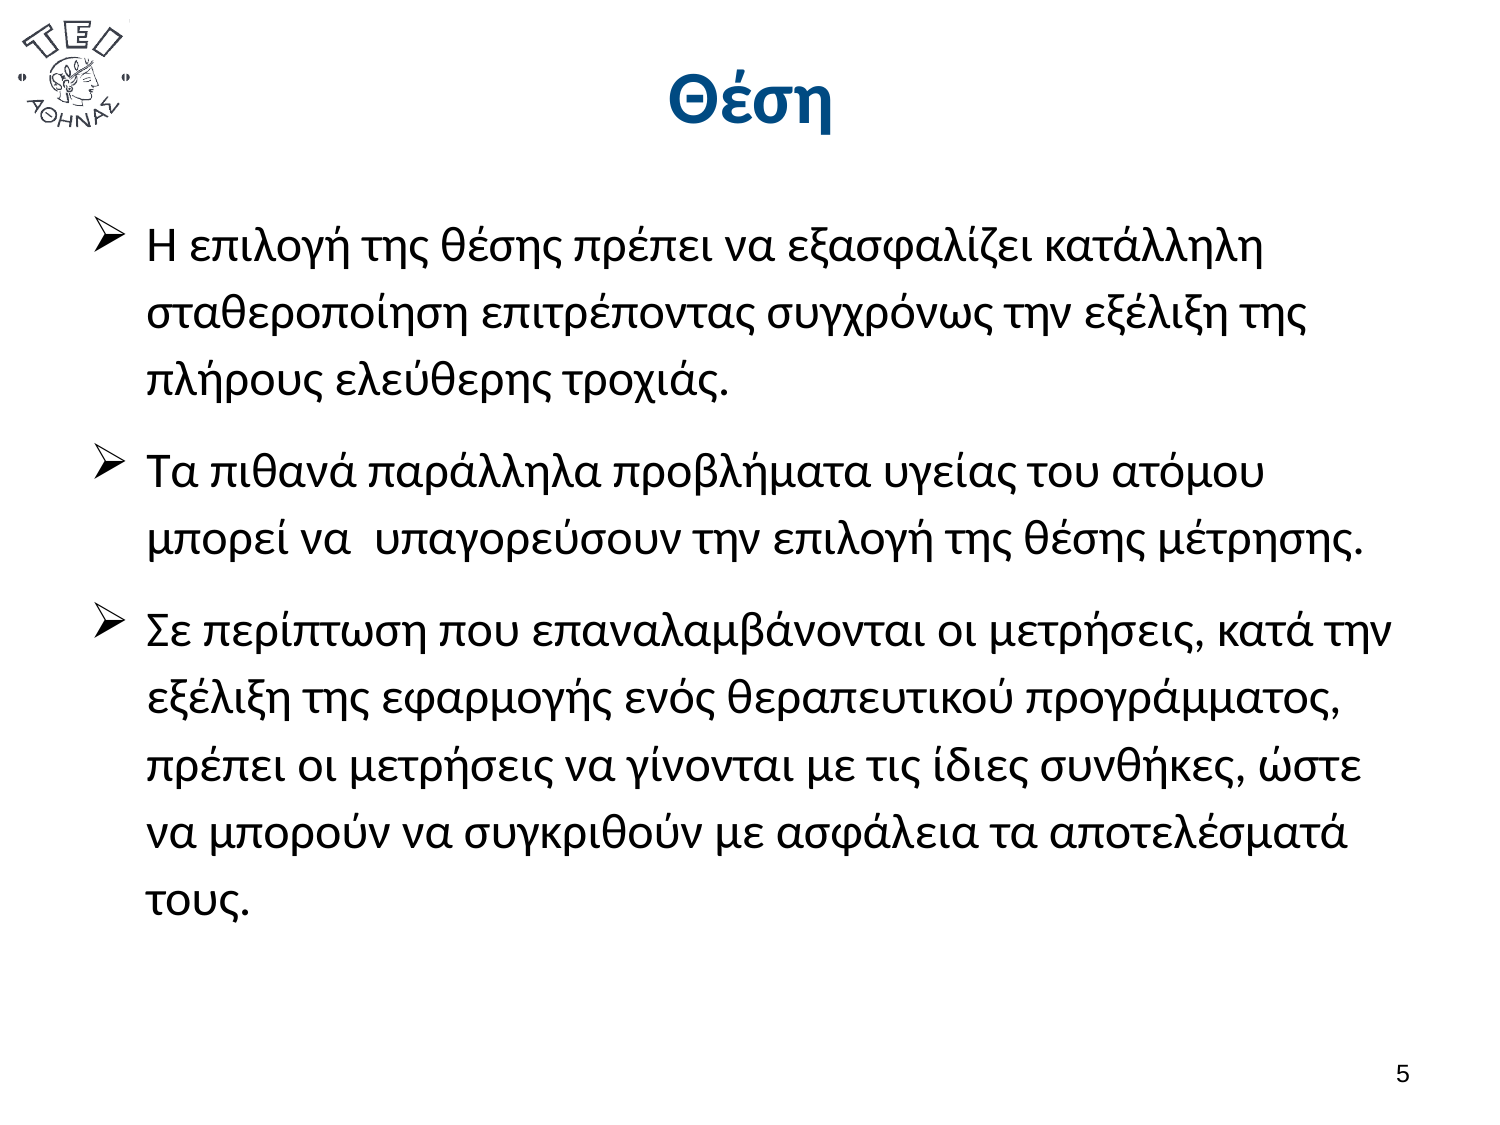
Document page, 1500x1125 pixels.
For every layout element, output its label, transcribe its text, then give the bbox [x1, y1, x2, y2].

title Θέση [76, 19, 1427, 169]
list Η επιλογή της θέσης πρέπει να εξασφαλίζει κατάλληλη σταθεροποίηση επιτρέποντας συγχρόνως την εξέλιξη της πλήρους ελεύθερης τροχιάς. Τα πιθανά παράλληλα προβλήματα υγείας του ατόμου μπορεί να υπαγορεύσουν την επιλογή της θέσης μέτρησης. Σε περίπτωση που επαναλαμβάνονται οι μετρήσεις, κατά την εξέλιξη της εφαρμογής ενός θεραπευτικού προγράμματος, πρέπει οι μετρήσεις να γίνονται με τις ίδιες συνθήκες, ώστε να μπορούν να συγκριθούν με ασφάλεια τα αποτελέσματά τους. [75, 196, 1425, 1024]
picture [17, 19, 76, 133]
slide_number 4 [1074, 1042, 1425, 1103]
